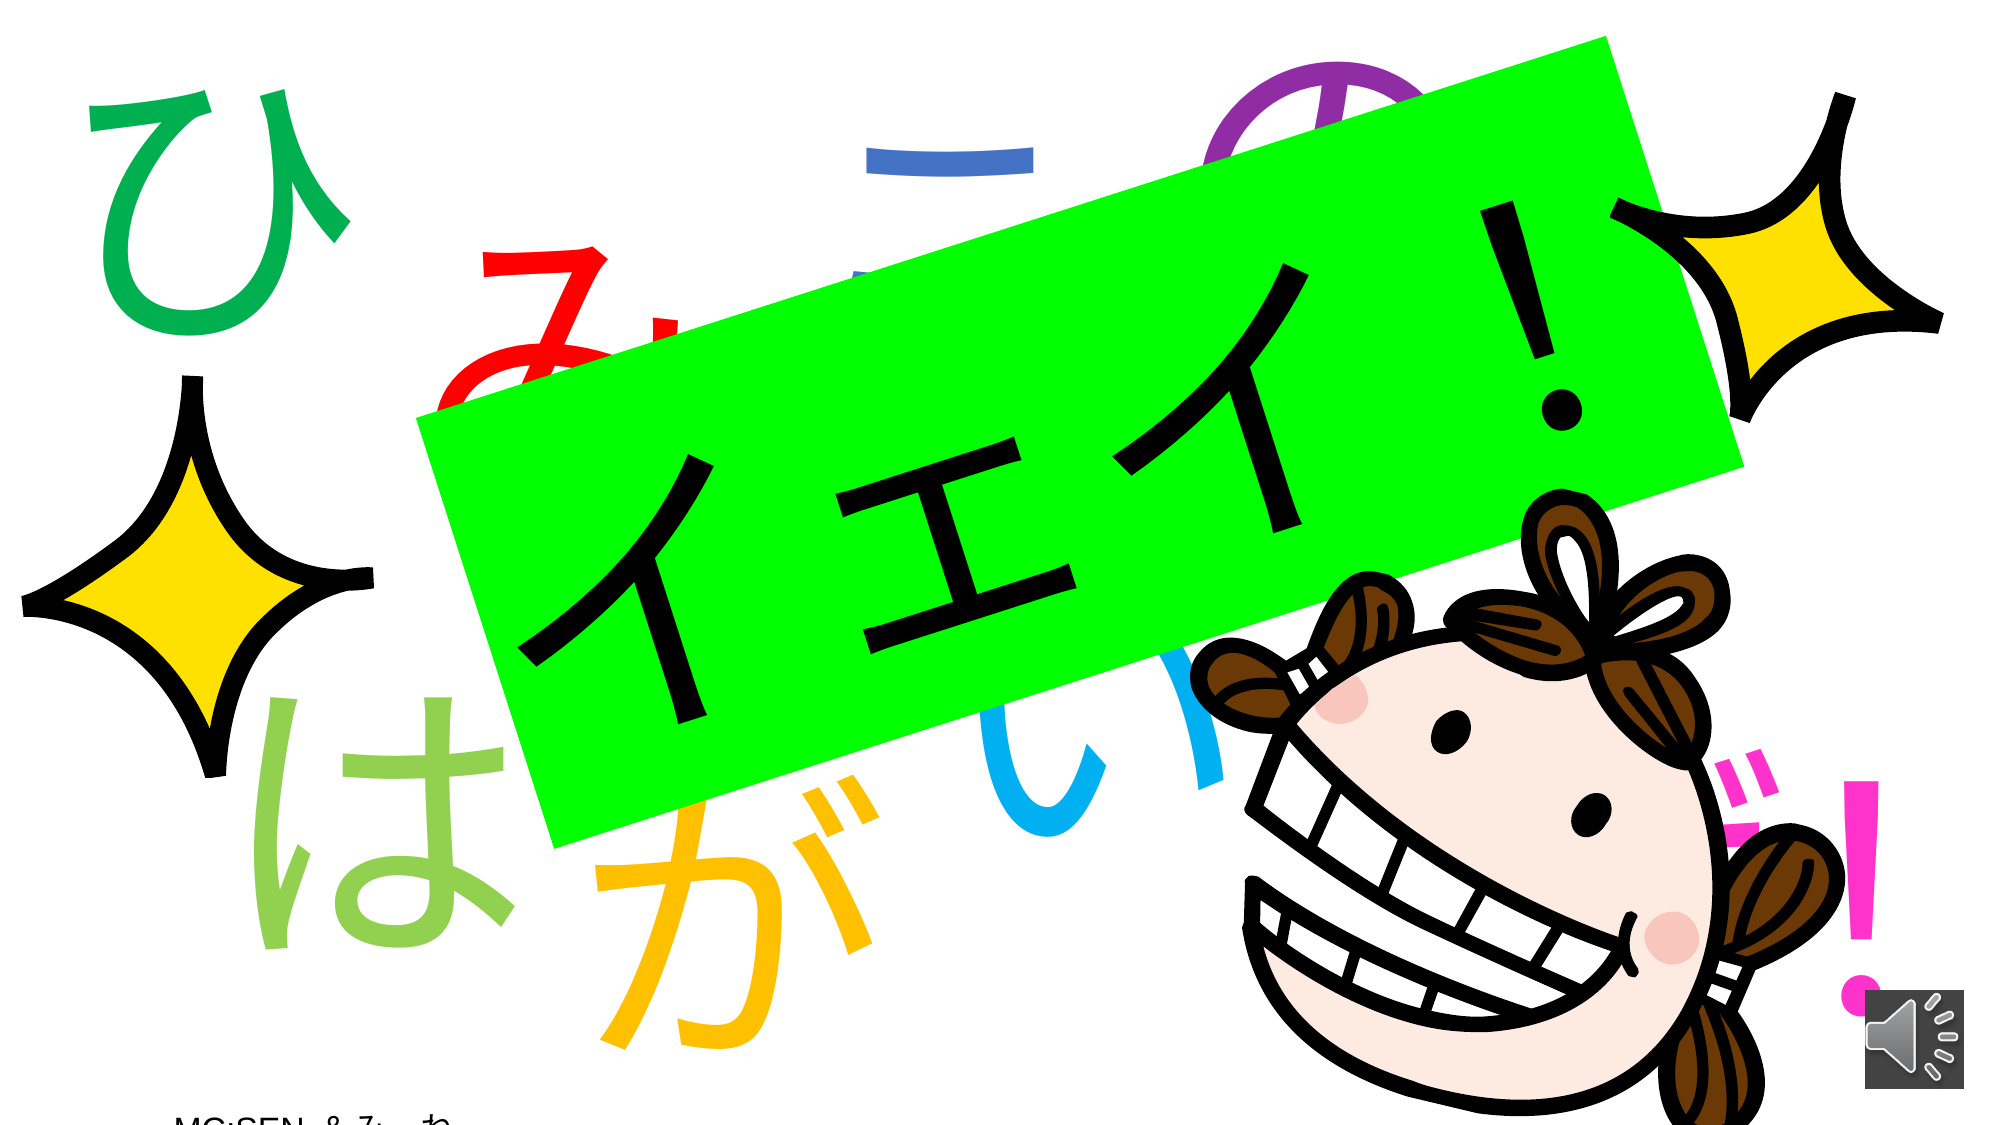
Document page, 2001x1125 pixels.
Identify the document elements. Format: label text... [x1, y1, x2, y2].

text_box ひ [40, 43, 382, 407]
text_box が [560, 790, 902, 1125]
text_box MC:SEN＆みーねー [158, 1058, 712, 1120]
picture [1610, 89, 1946, 426]
text_box い [921, 705, 1166, 920]
picture [19, 372, 374, 778]
text_box み [398, 203, 740, 567]
text_box の [1158, 9, 1500, 199]
text_box ！ [1859, 738, 2000, 1102]
picture [1166, 485, 1859, 1113]
text_box は [203, 661, 545, 1025]
text_box イェイ！ [407, 0, 1946, 901]
text_box こ [778, 89, 1120, 321]
picture [1864, 989, 1965, 1090]
